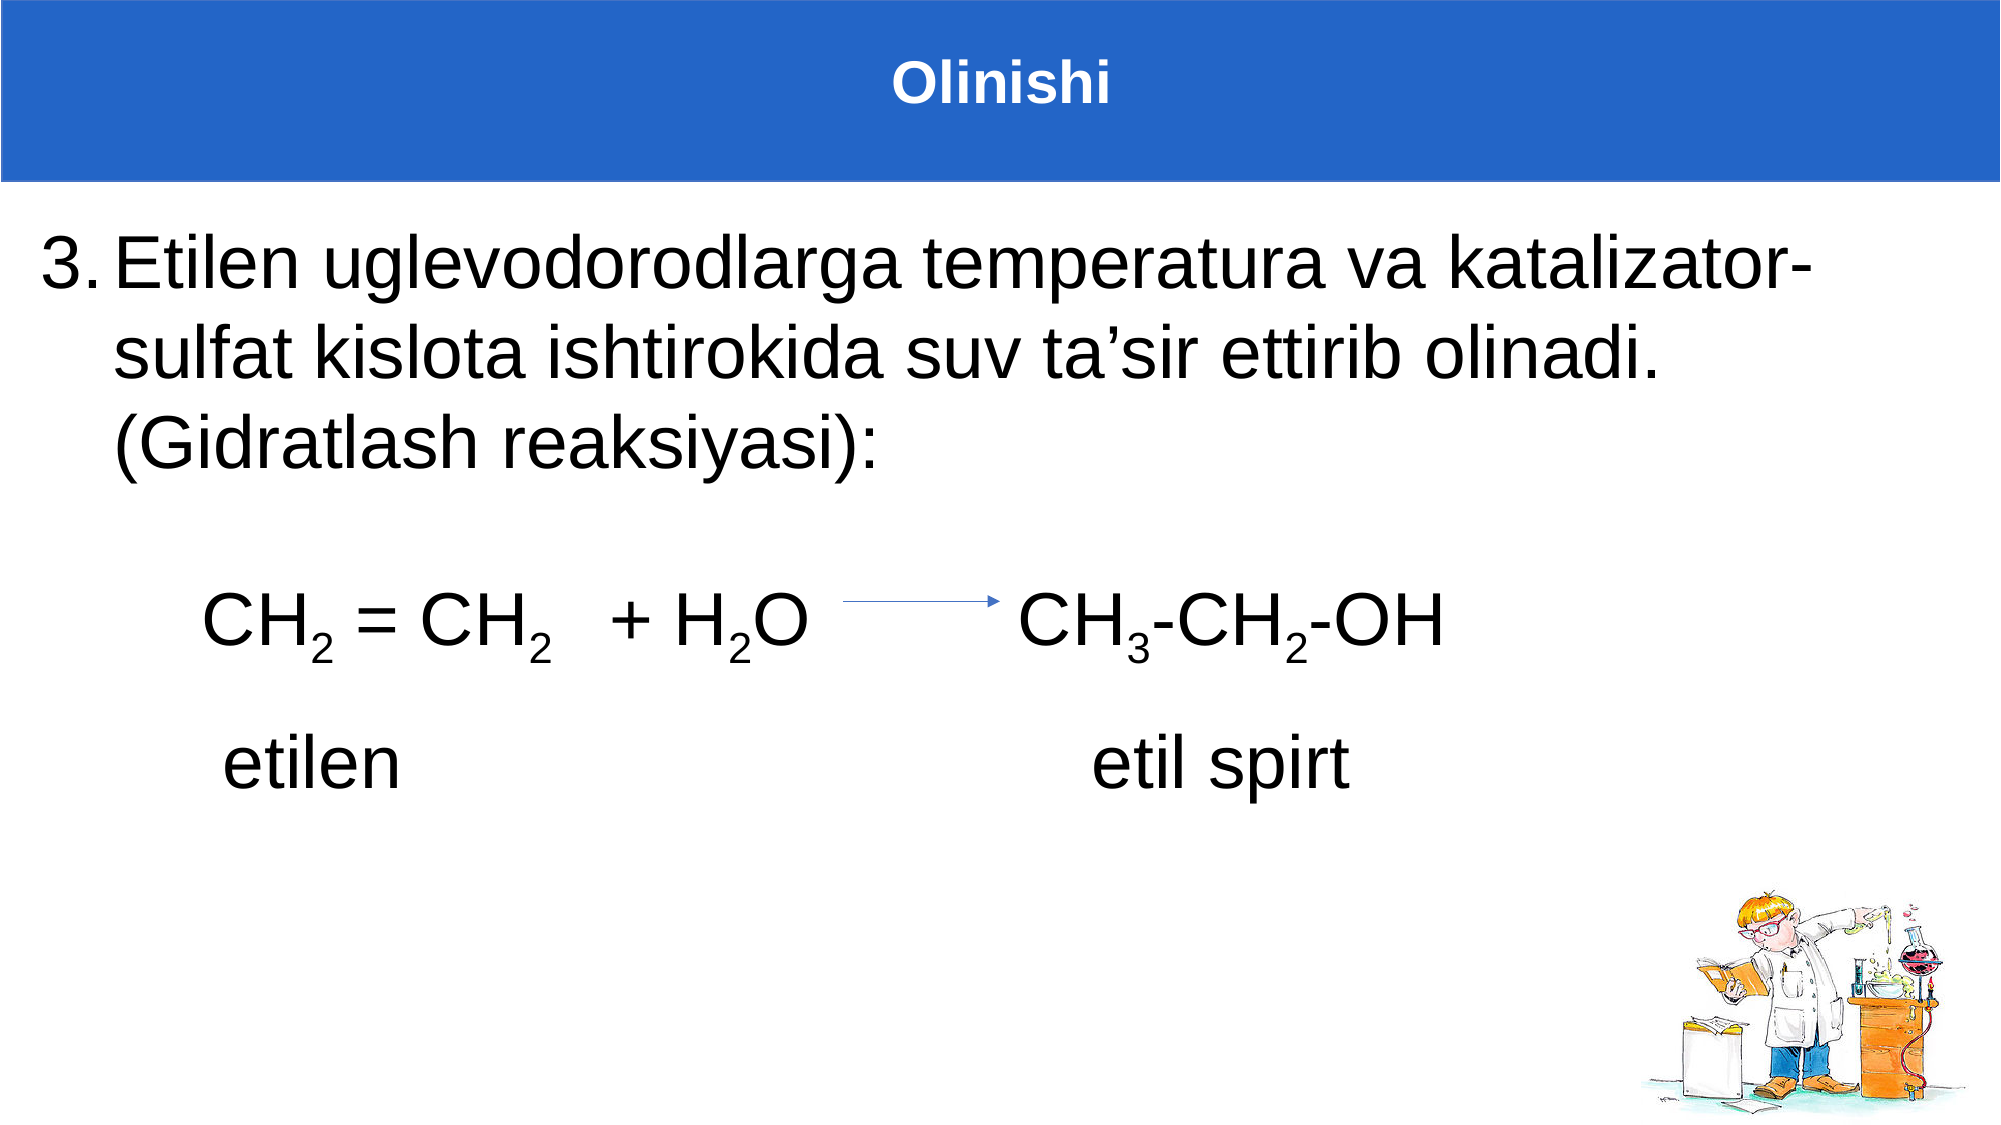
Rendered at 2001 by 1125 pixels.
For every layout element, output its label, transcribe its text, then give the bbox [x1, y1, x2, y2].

picture [1641, 882, 2000, 1125]
text_box Etilen uglevodorodlarga temperatura va katalizator- sulfat kislota ishtirokida suv ta’sir ettirib olinadi. (Gidratlash reaksiyasi): [25, 206, 1940, 491]
title Olinishi [2, 0, 2000, 181]
text_box etilen [207, 706, 545, 811]
text_box etil spirt [1076, 706, 1414, 811]
text_box CH2 = CH2 + H2O CH3-CH2-OH [187, 555, 1462, 680]
